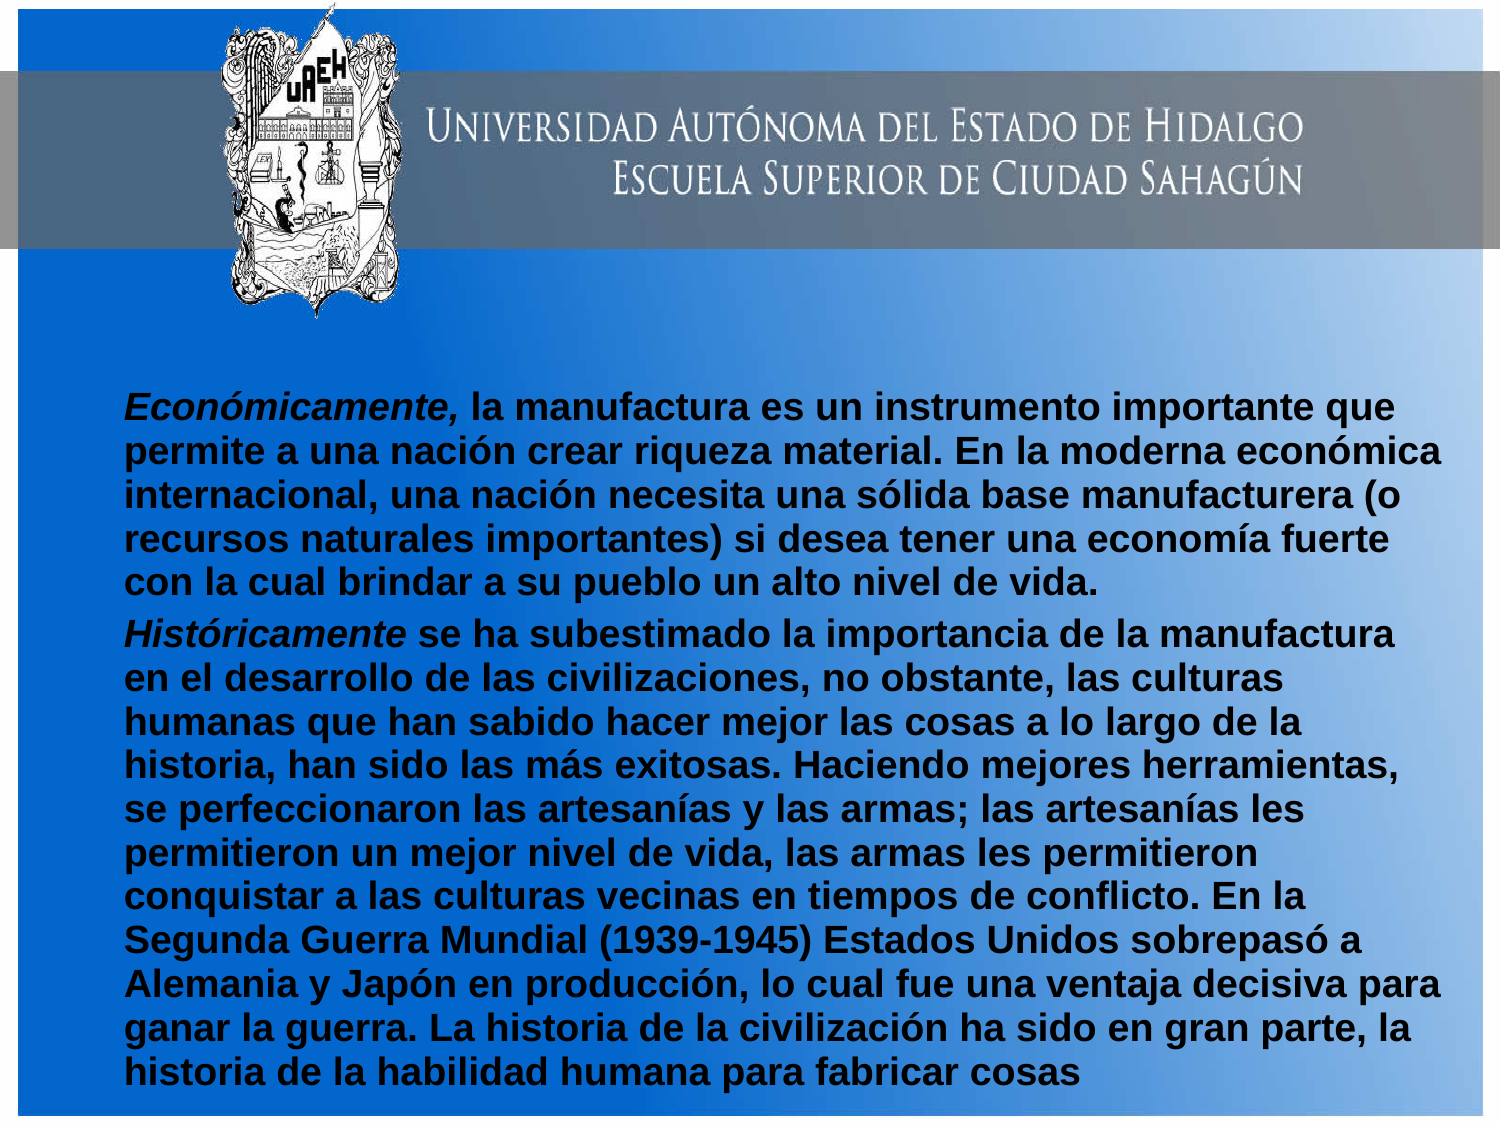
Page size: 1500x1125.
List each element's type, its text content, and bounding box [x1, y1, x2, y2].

picture [0, 0, 1500, 1125]
list Económicamente, la manufactura es un instrumento importante que permite a una nación crear riqueza material. En la moderna económica internacional, una nación necesita una sólida base manufacturera (o recursos naturales importantes) si desea tener una economía fuerte con la cual brindar a su pueblo un alto nivel de vida. Históricamente se ha subestimado la importancia de la manufactura en el desarrollo de las civilizaciones, no obstante, las culturas humanas que han sabido hacer mejor las cosas a lo largo de la historia, han sido las más exitosas. Haciendo mejores herramientas, se perfeccionaron las artesanías y las armas; las artesanías les permitieron un mejor nivel de vida, las armas les permitieron conquistar a las culturas vecinas en tiempos de conflicto. En la Segunda Guerra Mundial (1939-1945) Estados Unidos sobrepasó a Alemania y Japón en producción, lo cual fue una ventaja decisiva para ganar la guerra. La historia de la civilización ha sido en gran parte, la historia de la habilidad humana para fabricar cosas [108, 377, 1459, 1125]
